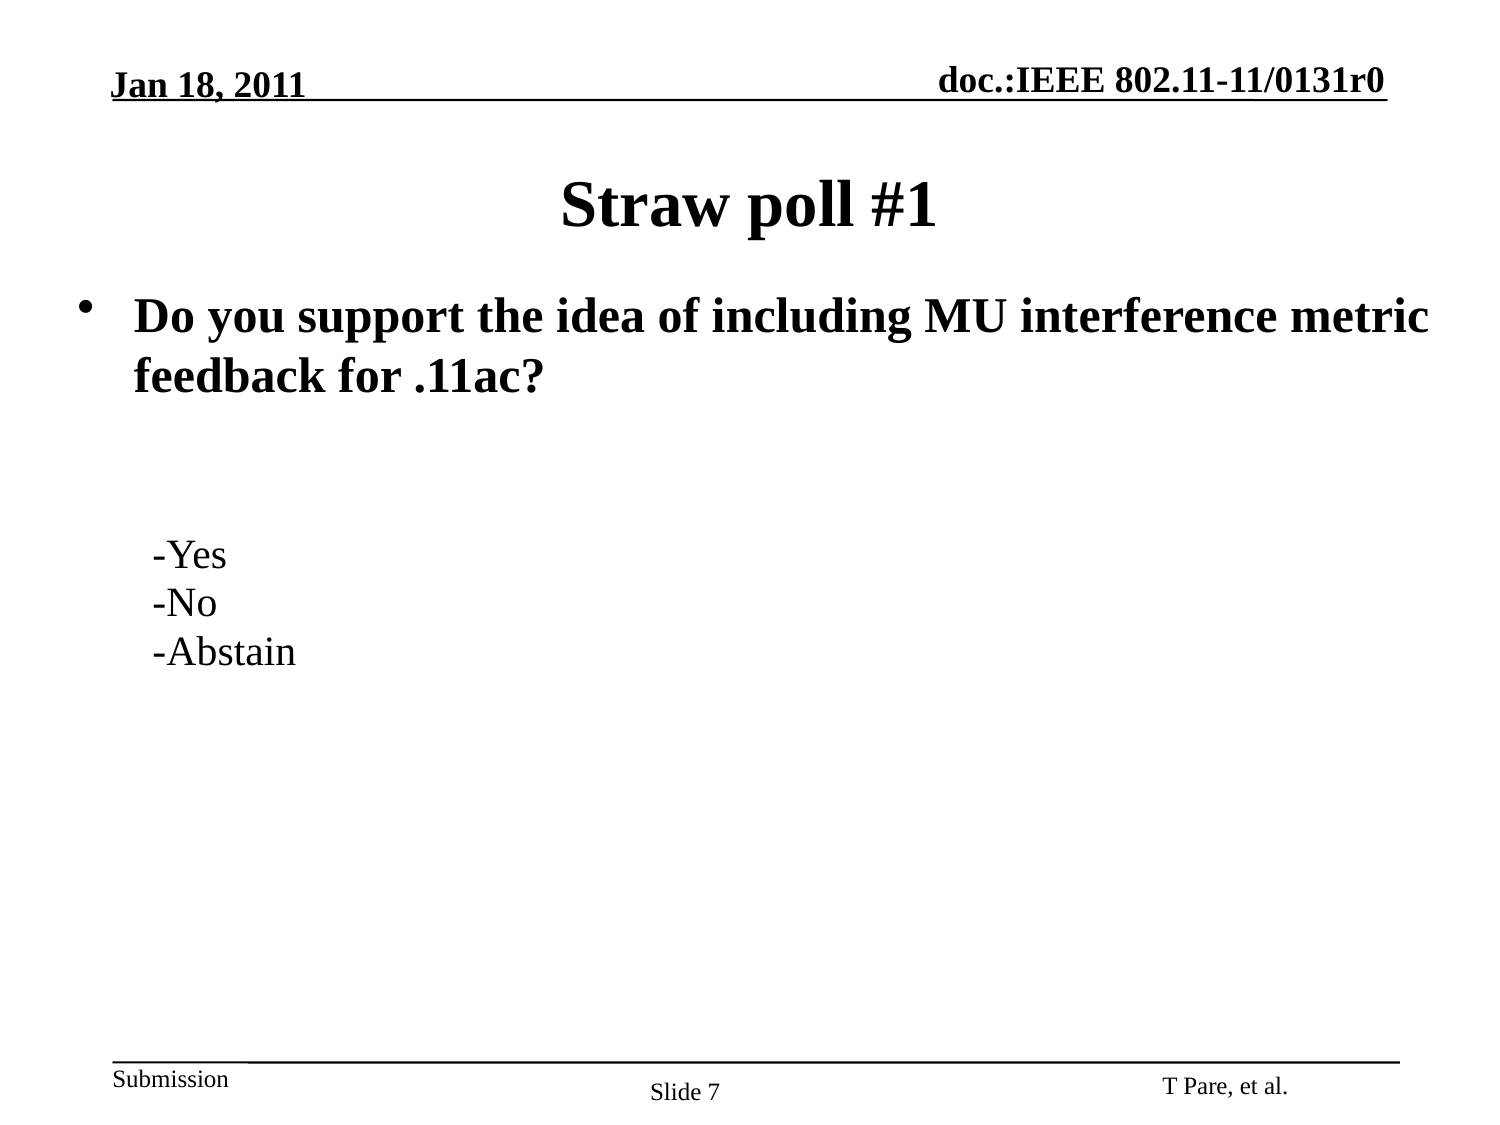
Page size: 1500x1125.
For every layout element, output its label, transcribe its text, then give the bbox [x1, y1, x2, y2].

title Straw poll #1 [112, 149, 1388, 251]
list Do you support the idea of including MU interference metric feedback for .11ac? -Yes -No -Abstain [62, 274, 1476, 1113]
